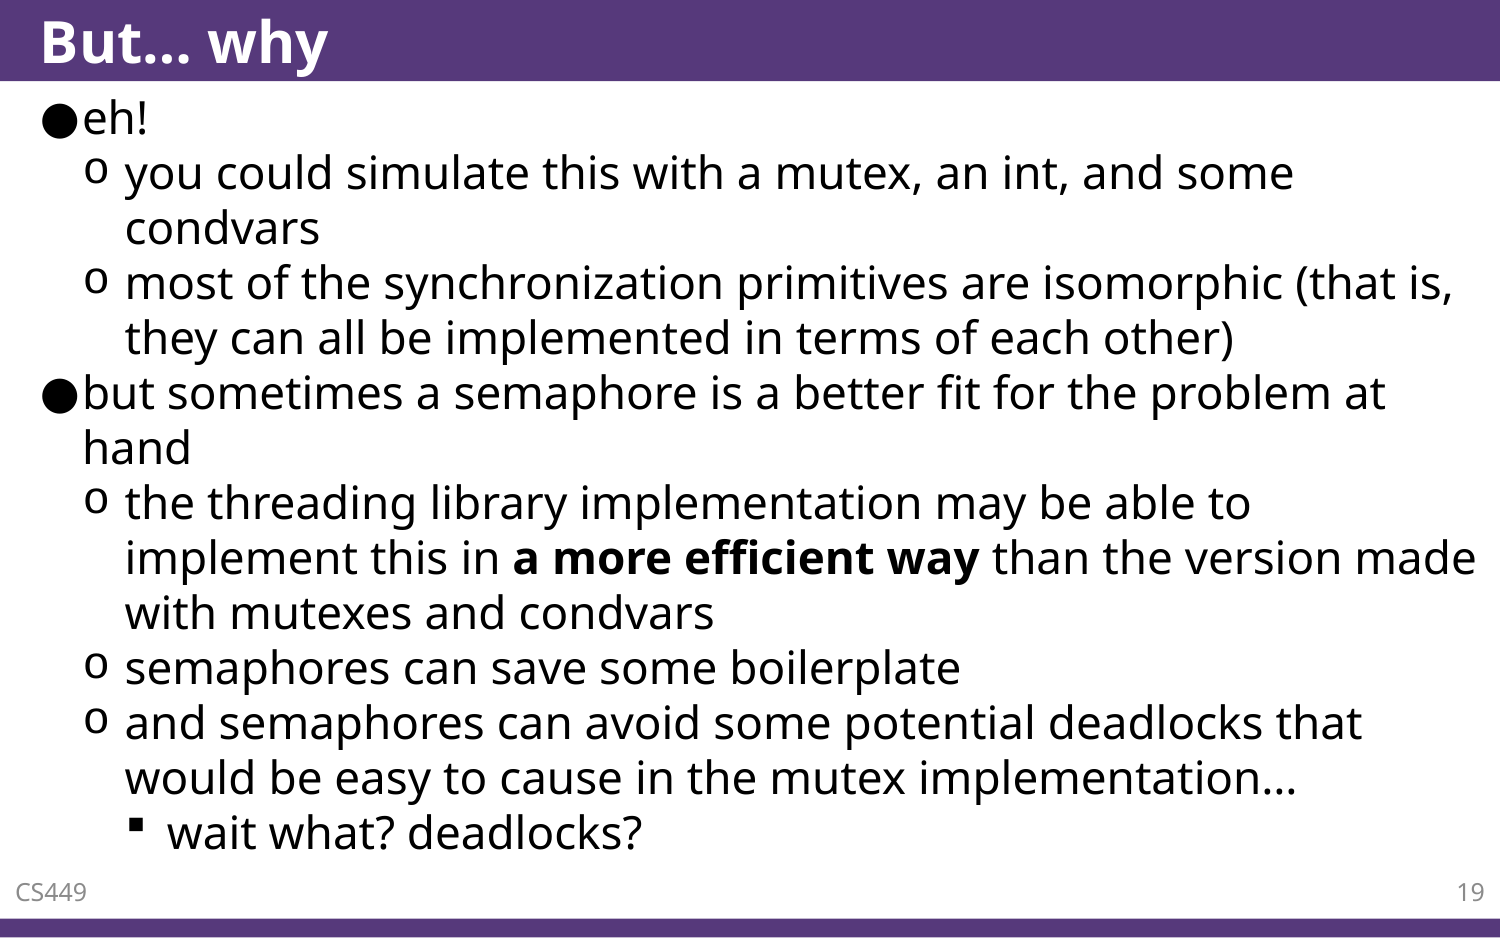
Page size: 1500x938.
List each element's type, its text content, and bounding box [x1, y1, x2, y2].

slide_number 19 [1387, 868, 1500, 919]
footer CS449 [0, 868, 200, 919]
title But… why [24, 0, 1500, 81]
list eh! you could simulate this with a mutex, an int, and some condvars most of the synchronization primitives are isomorphic (that is, they can all be implemented in terms of each other) but sometimes a semaphore is a better fit for the problem at hand the threading library implementation may be able to implement this in a more efficient way than the version made with mutexes and condvars semaphores can save some boilerplate and semaphores can avoid some potential deadlocks that would be easy to cause in the mutex implementation… wait what? deadlocks? [24, 81, 1500, 869]
